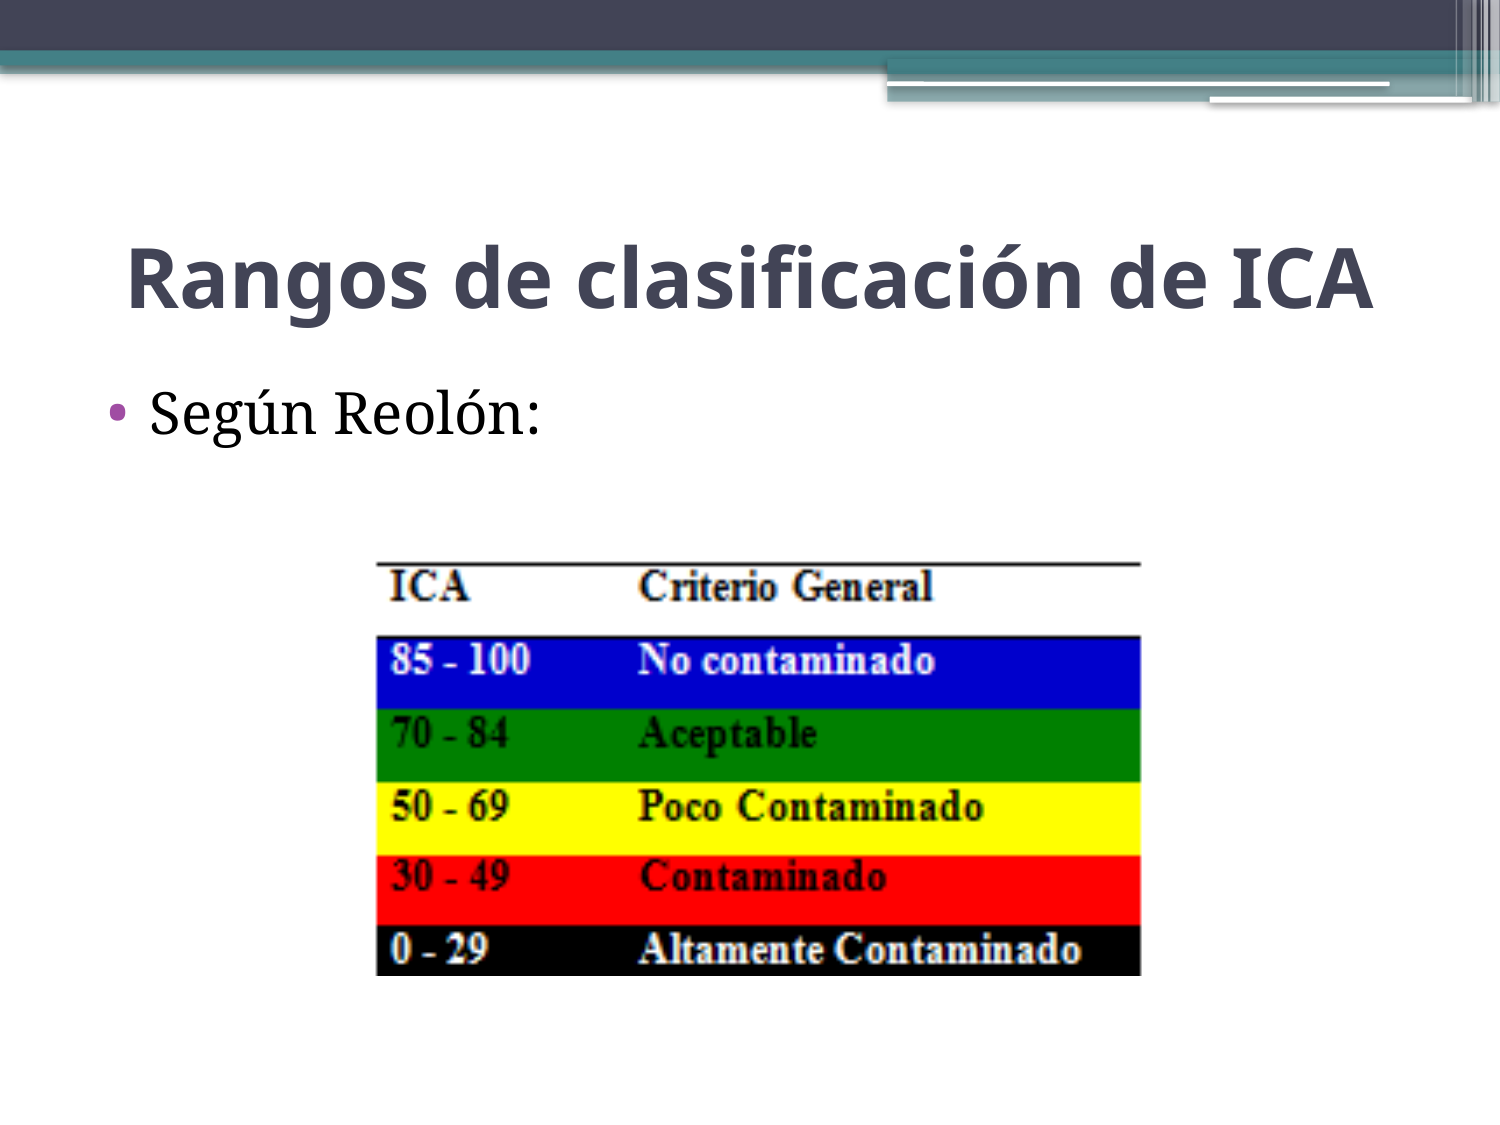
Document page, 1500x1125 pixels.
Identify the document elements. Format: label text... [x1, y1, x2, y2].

title Rangos de clasificación de ICA [75, 187, 1425, 363]
picture [325, 538, 1211, 977]
list Según Reolón: [75, 368, 1425, 1079]
